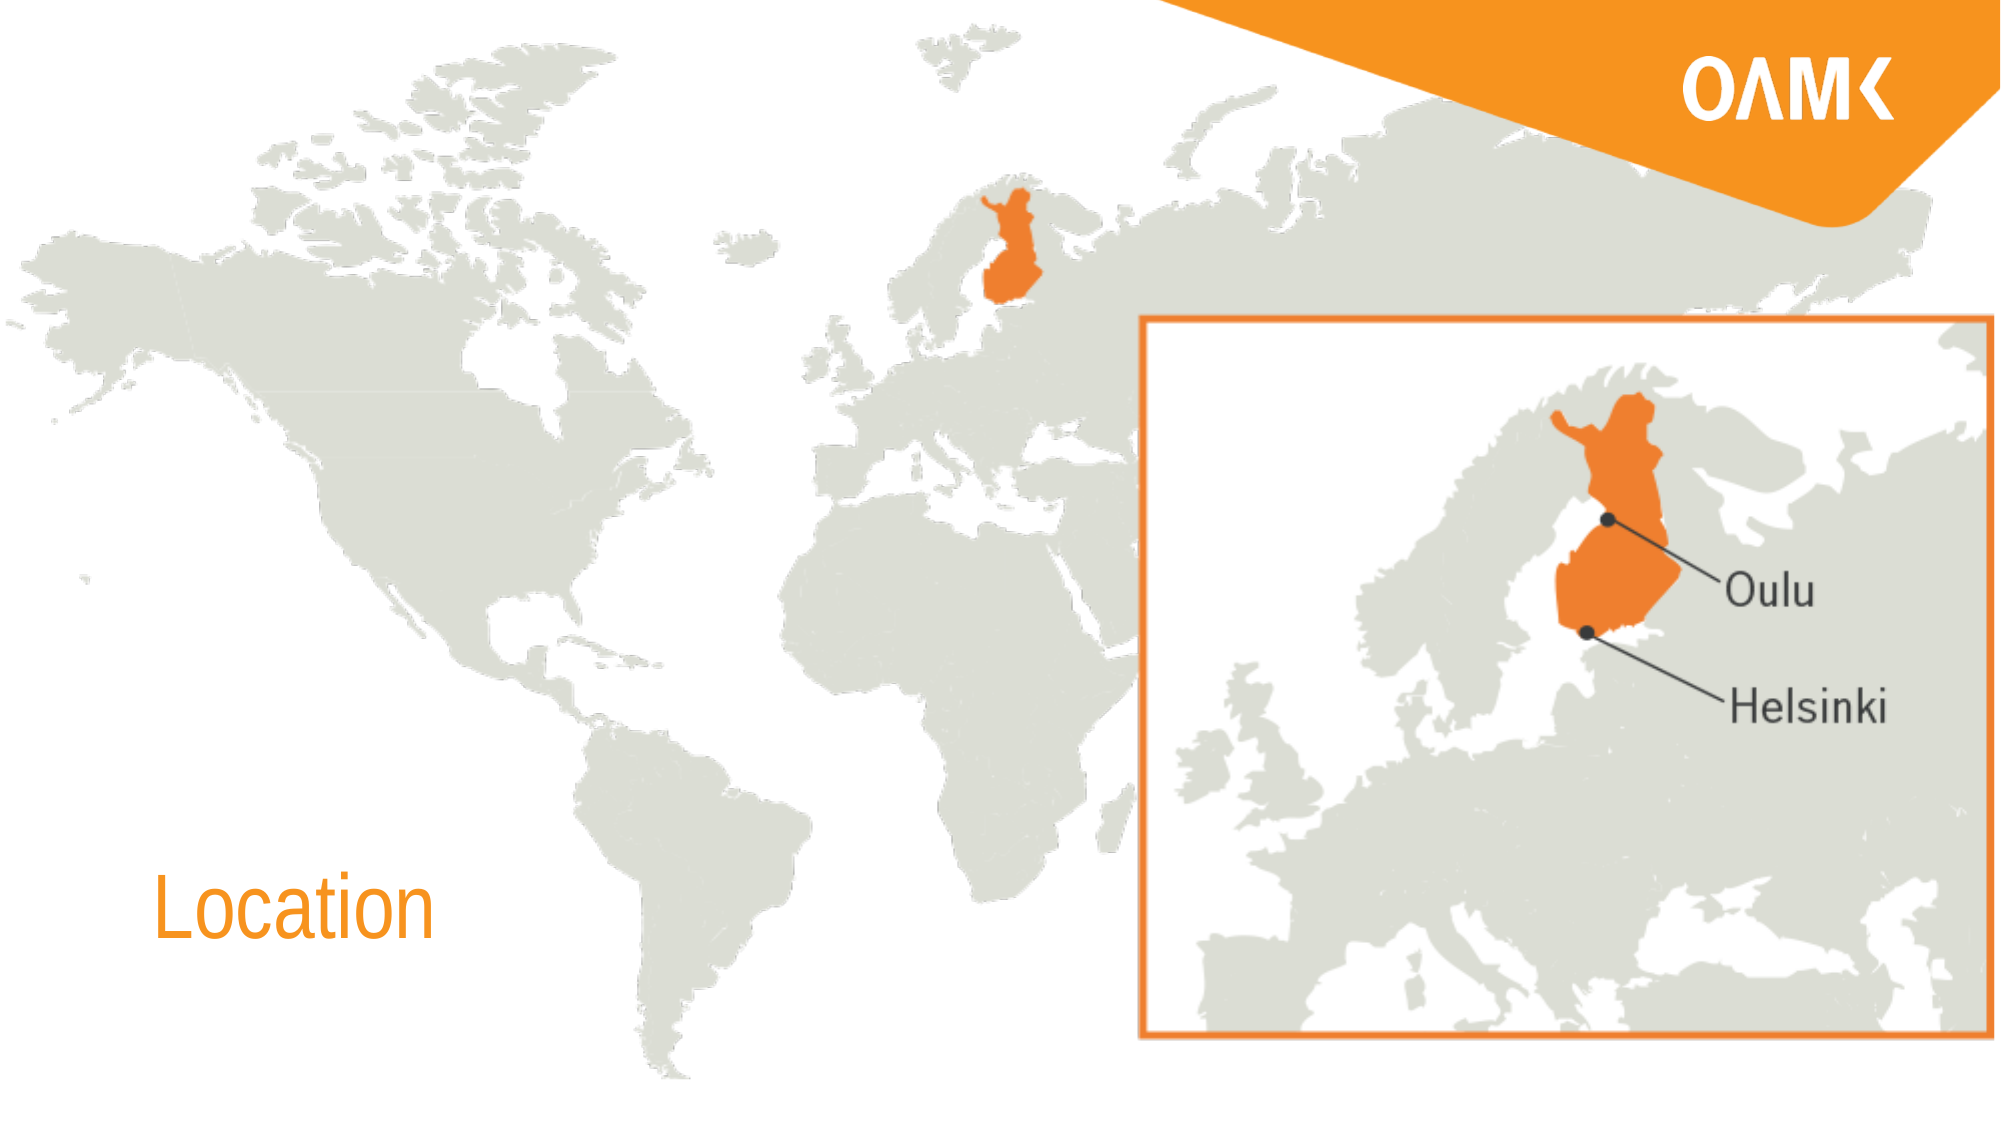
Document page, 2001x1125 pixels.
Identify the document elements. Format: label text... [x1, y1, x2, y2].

picture [0, 0, 2001, 1125]
title Location [137, 820, 1863, 1076]
